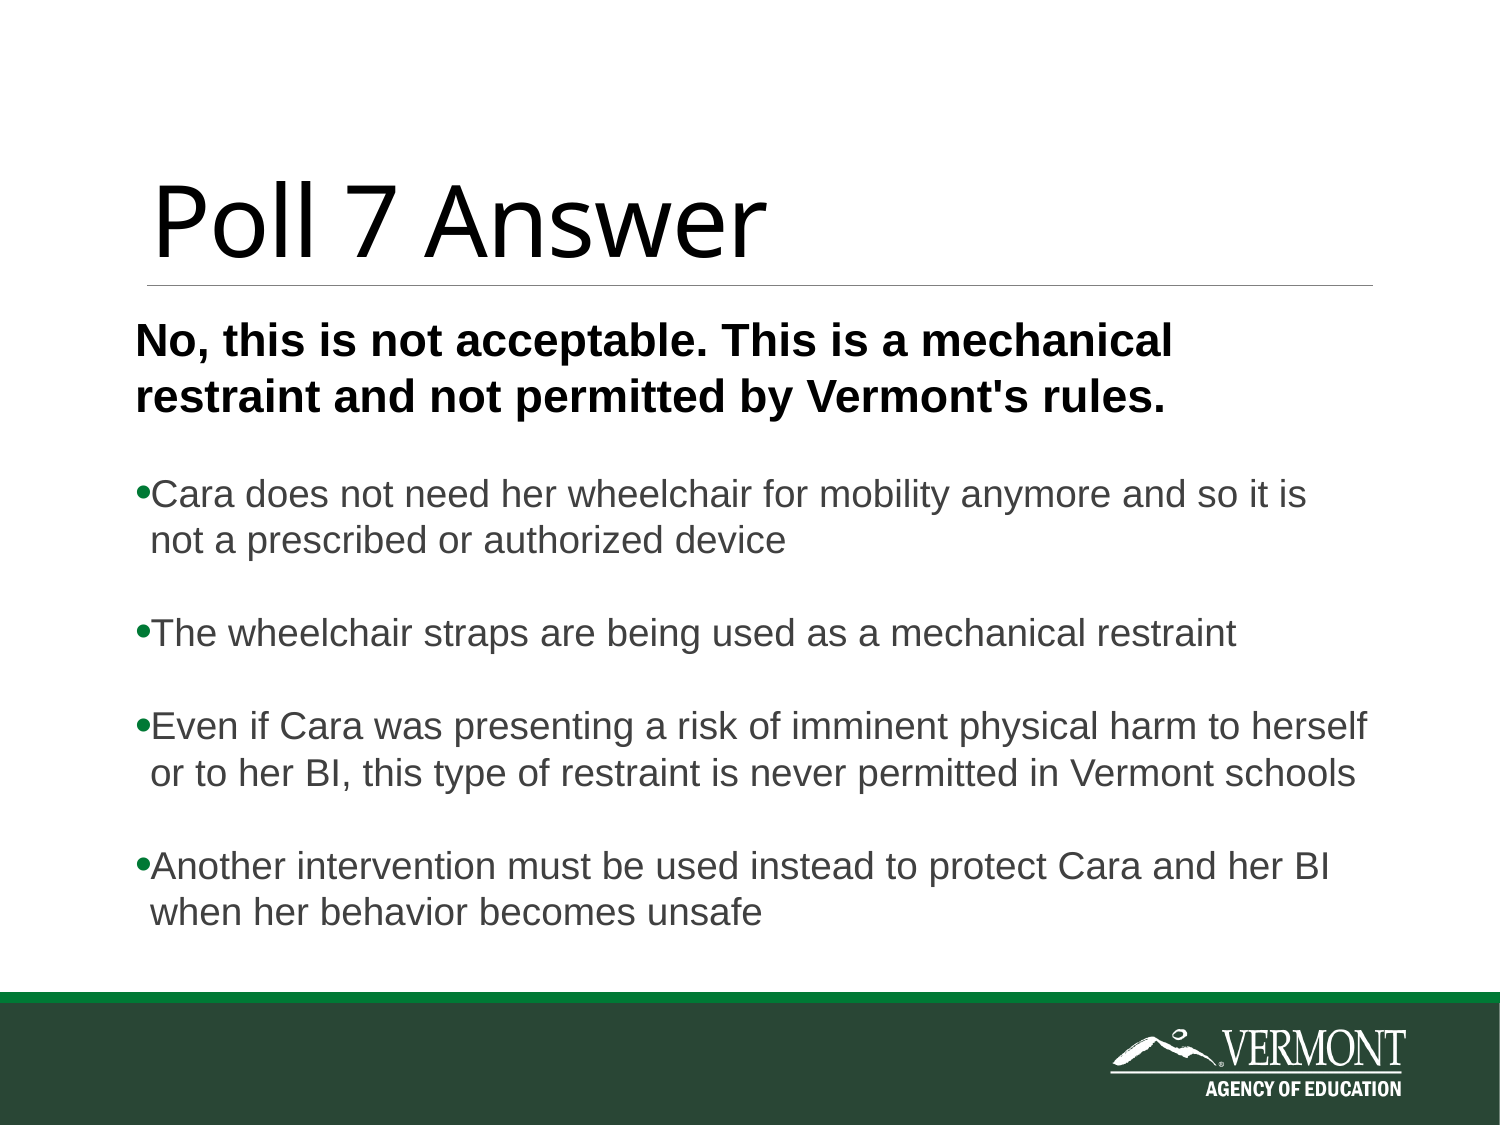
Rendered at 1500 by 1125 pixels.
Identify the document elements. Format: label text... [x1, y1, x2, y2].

title Poll 7 Answer [135, 47, 1373, 285]
picture [1099, 1017, 1417, 1114]
list No, this is not acceptable. This is a mechanical restraint and not permitted by Vermont's rules. Cara does not need her wheelchair for mobility anymore and so it is not a prescribed or authorized device The wheelchair straps are being used as a mechanical restraint Even if Cara was presenting a risk of imminent physical harm to herself or to her BI, this type of restraint is never permitted in Vermont schools Another intervention must be used instead to protect Cara and her BI when her behavior becomes unsafe [135, 302, 1373, 963]
